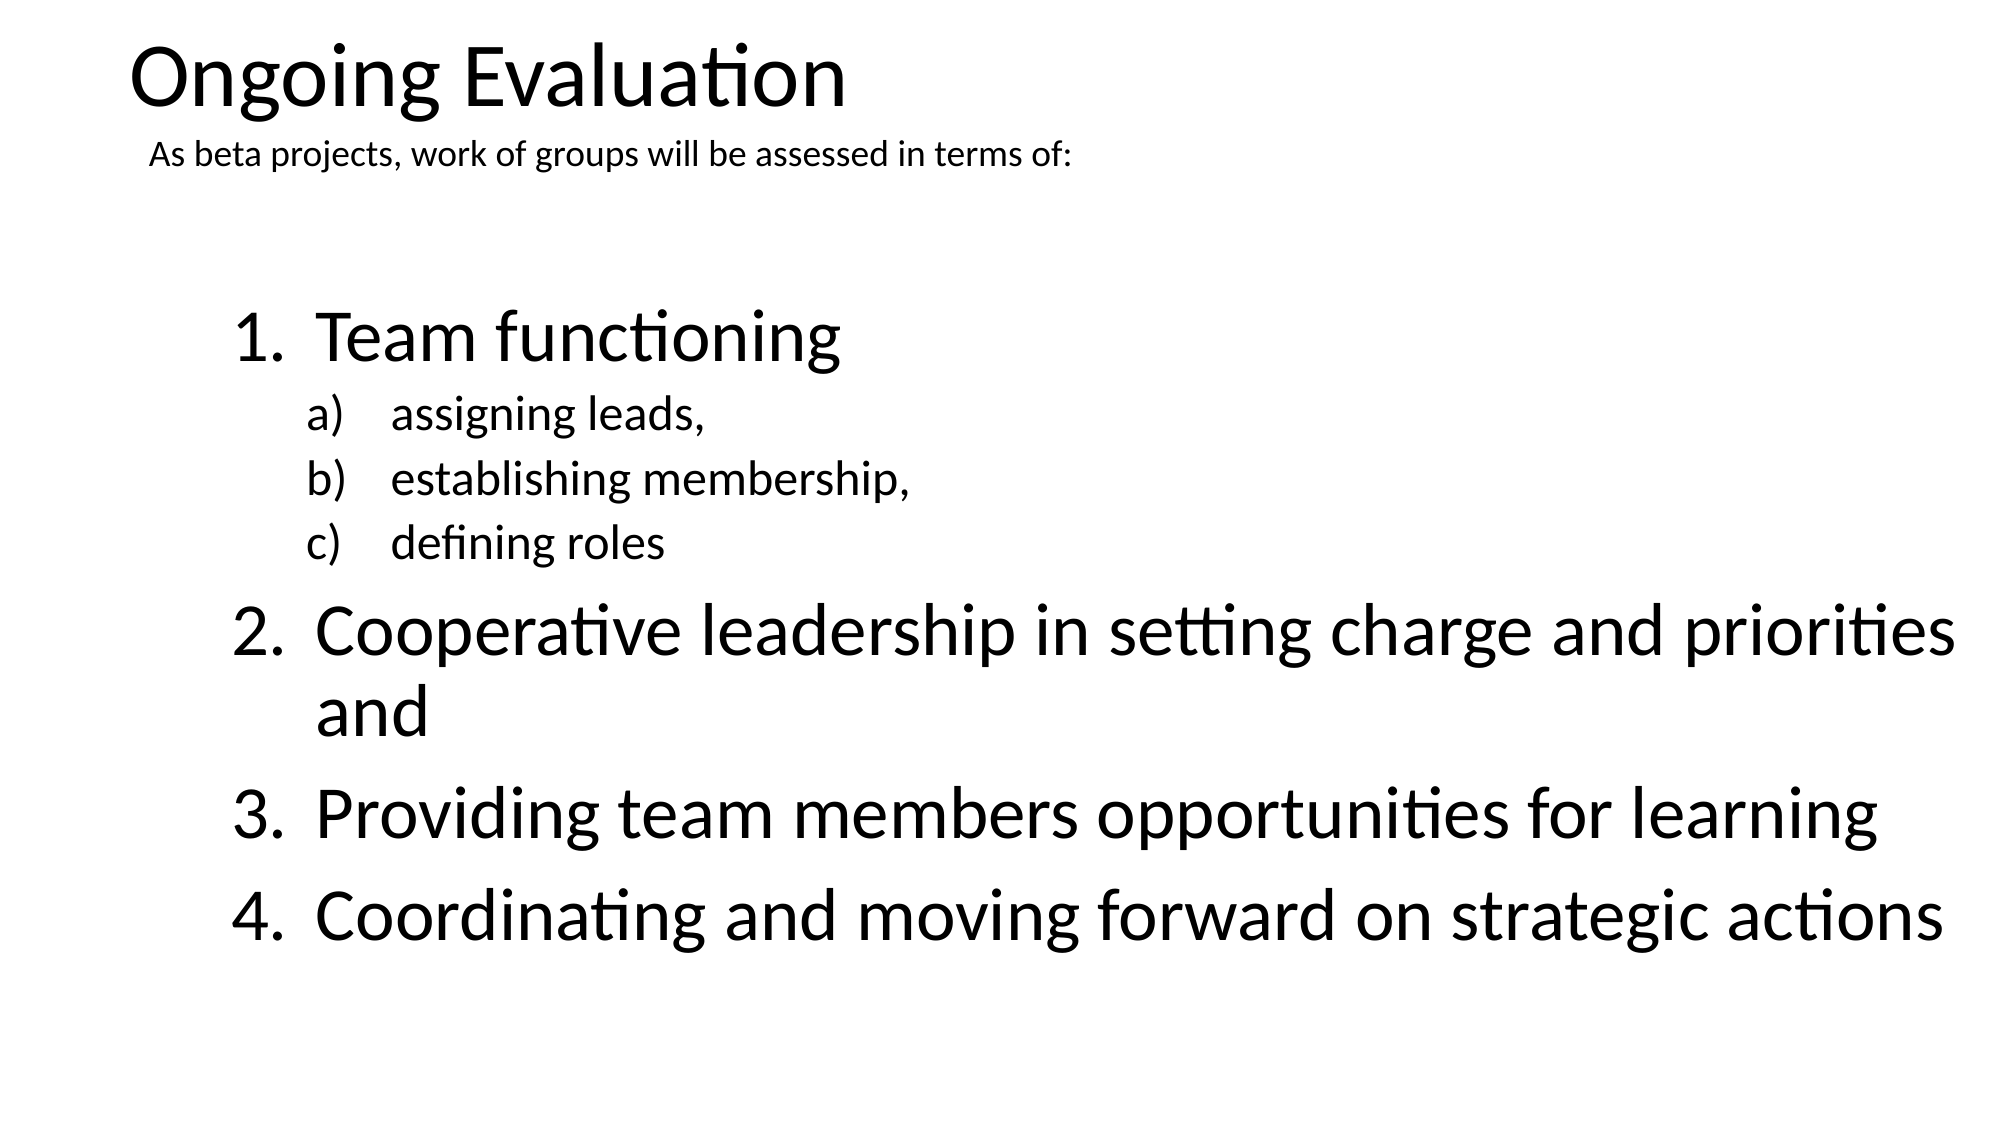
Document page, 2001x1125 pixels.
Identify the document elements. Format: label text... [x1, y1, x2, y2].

title Ongoing Evaluation [129, 71, 1855, 291]
subtitle Team functioning assigning leads, establishing membership, defining roles Cooperative leadership in setting charge and priorities and Providing team members opportunities for learning Coordinating and moving forward on strategic actions [231, 205, 1965, 1048]
text_box As beta projects, work of groups will be assessed in terms of: [134, 121, 1089, 182]
